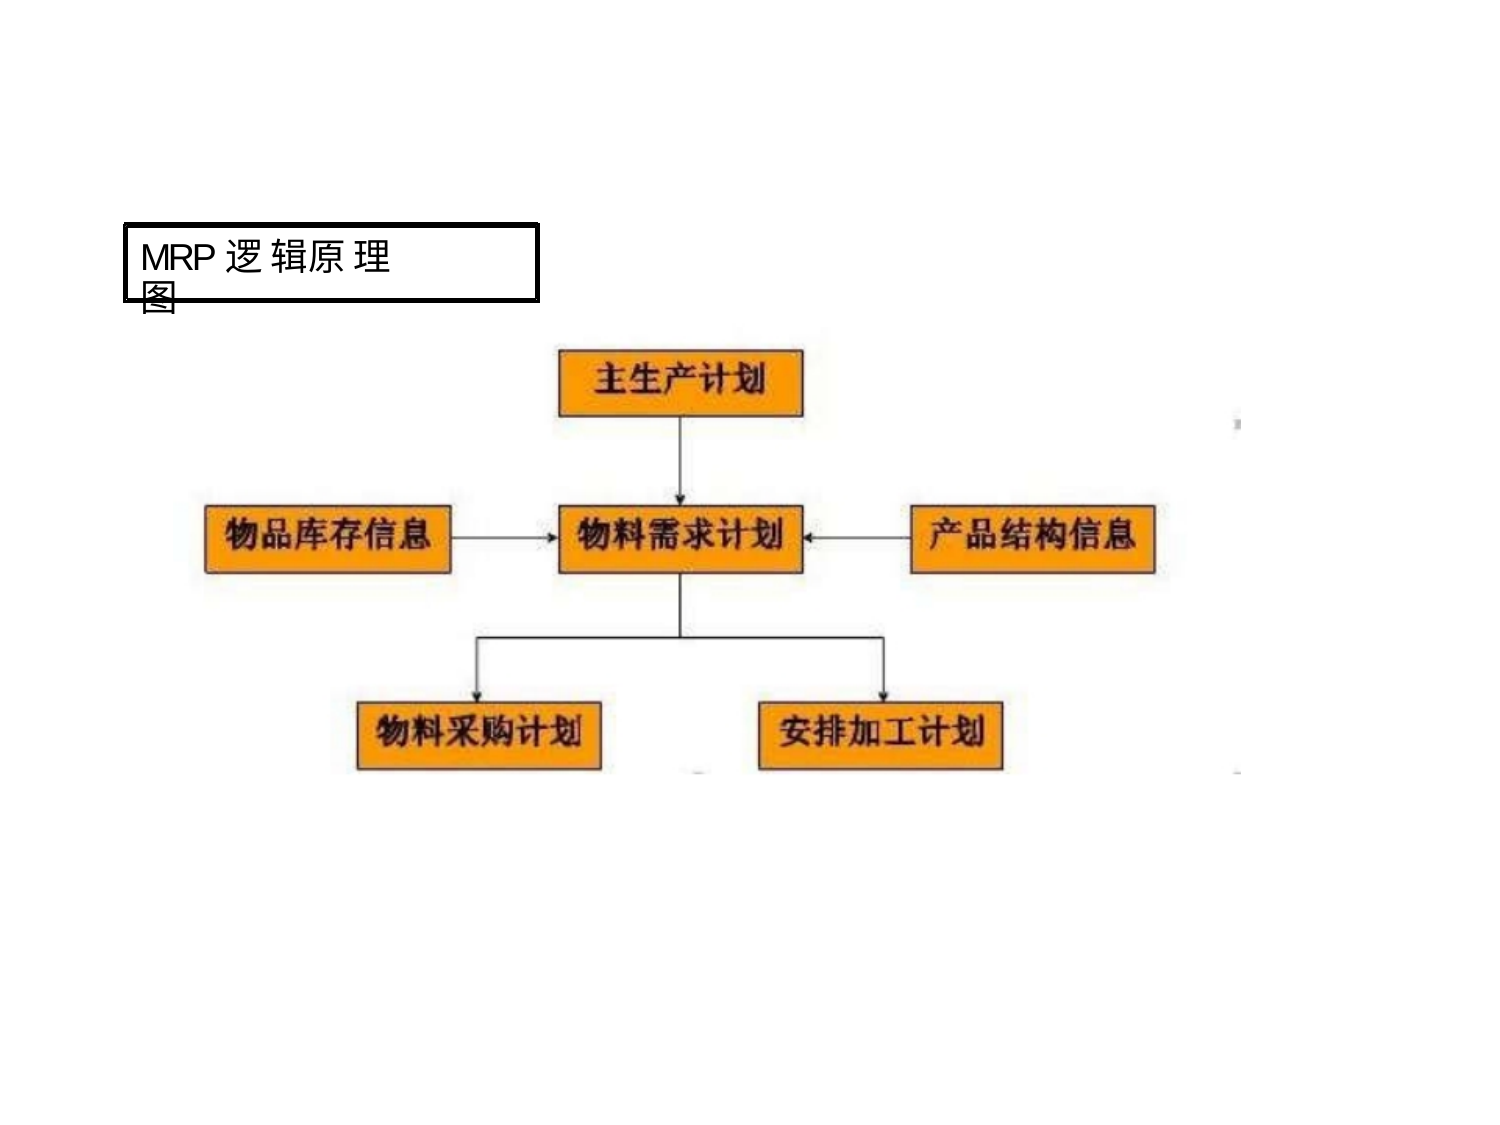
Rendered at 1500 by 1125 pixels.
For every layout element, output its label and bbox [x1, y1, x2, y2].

text_box [122, 222, 1241, 776]
